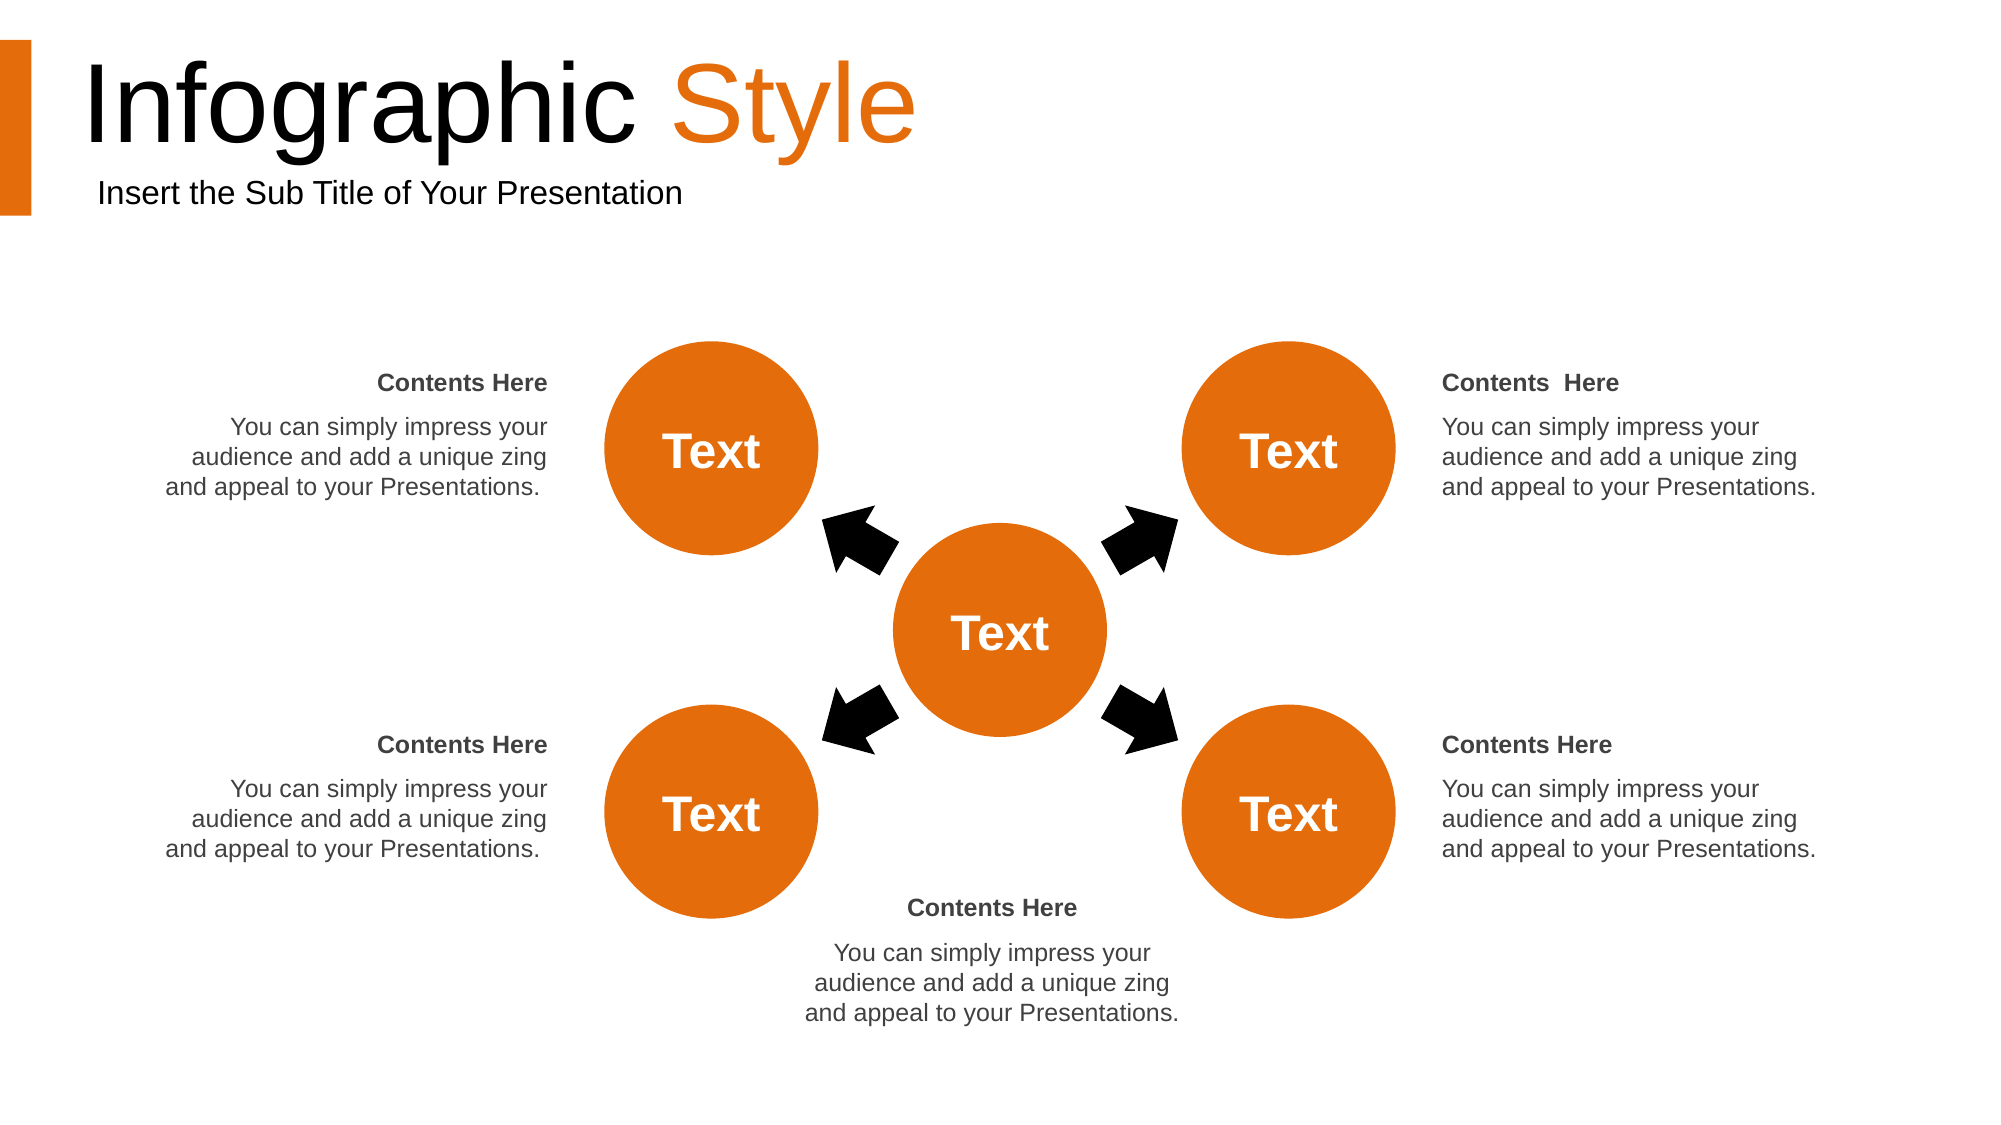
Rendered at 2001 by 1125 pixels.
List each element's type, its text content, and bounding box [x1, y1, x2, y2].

list Infographic Style [67, 42, 1950, 161]
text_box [1441, 358, 1859, 510]
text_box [145, 358, 563, 510]
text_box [1441, 720, 1859, 872]
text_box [145, 720, 563, 872]
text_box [802, 884, 1198, 1035]
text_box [604, 341, 1396, 919]
list Insert the Sub Title of Your Presentation [67, 161, 1950, 219]
